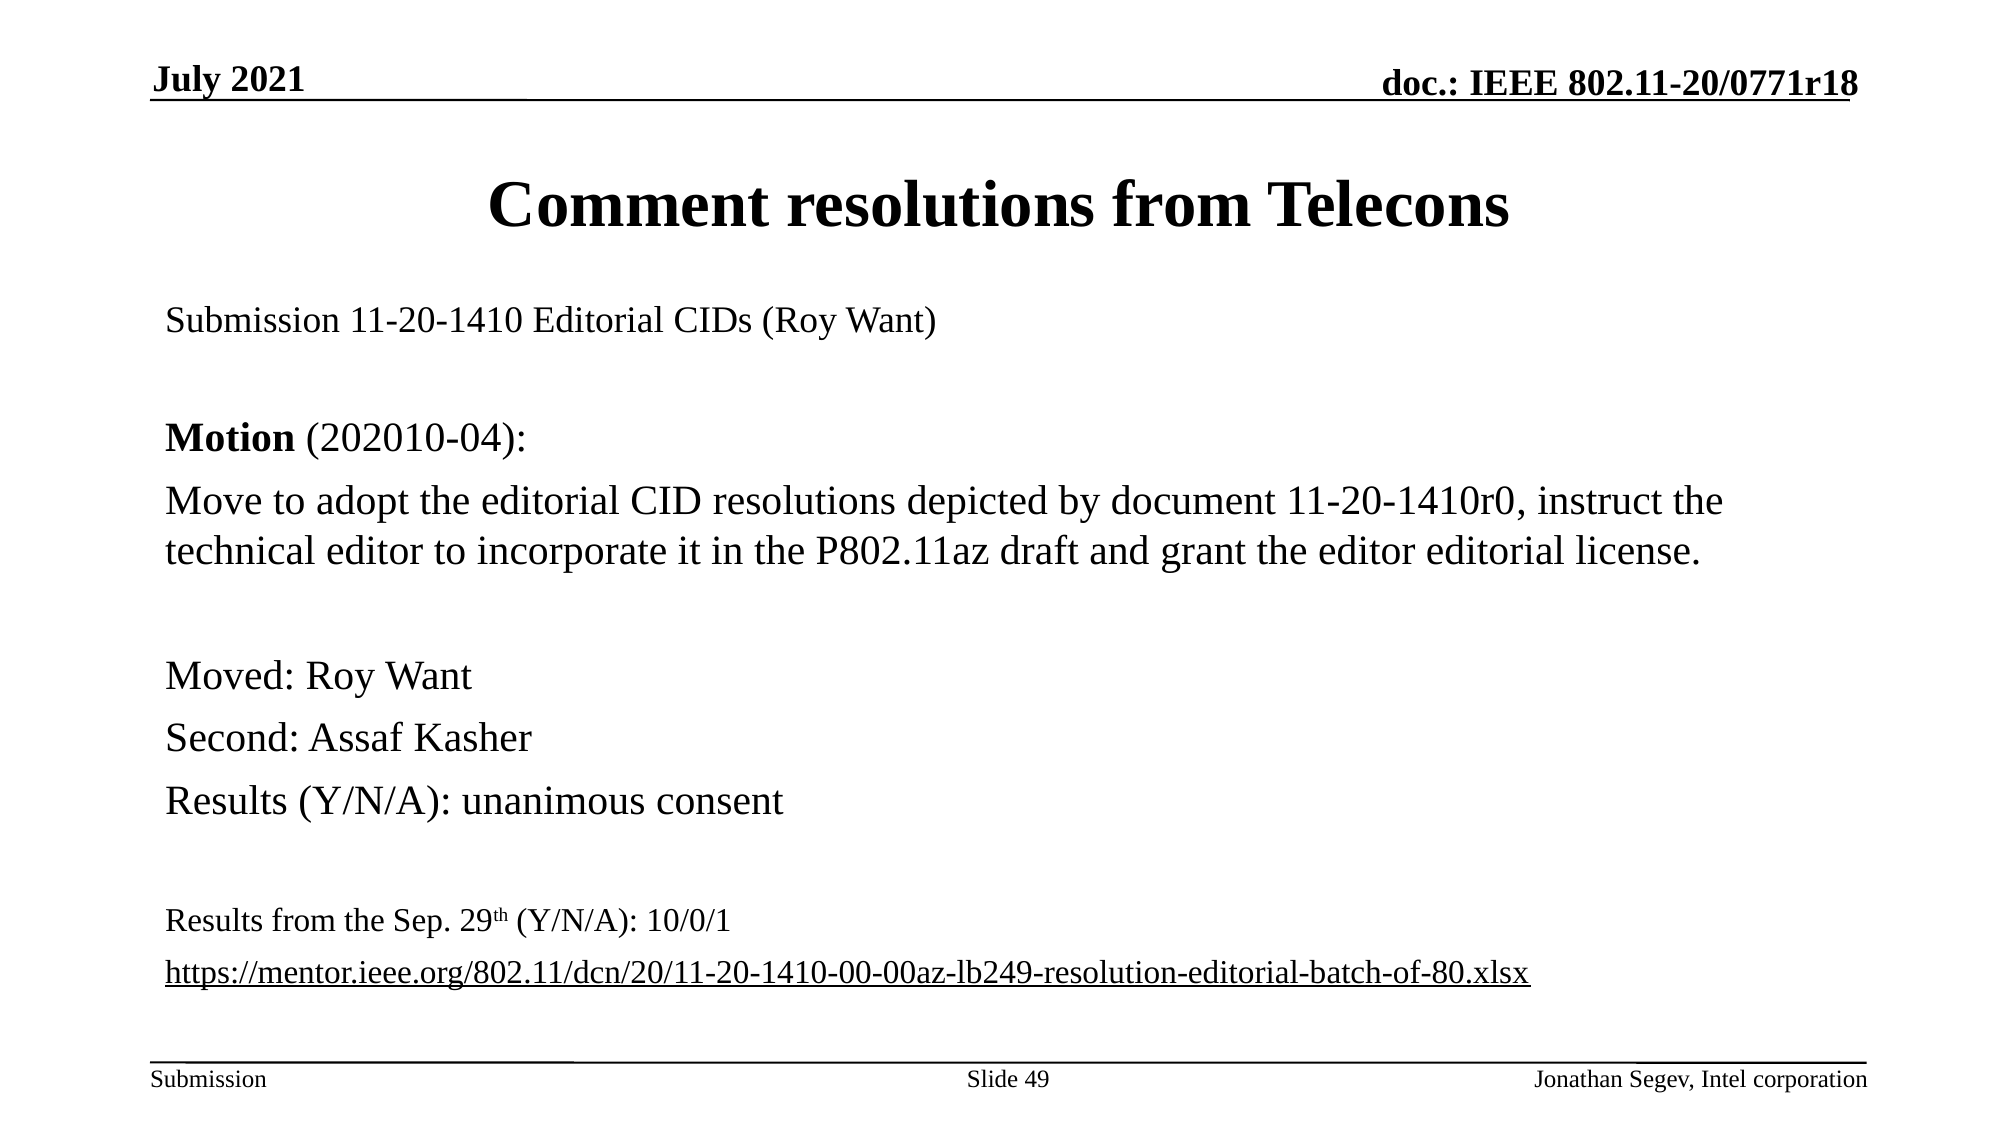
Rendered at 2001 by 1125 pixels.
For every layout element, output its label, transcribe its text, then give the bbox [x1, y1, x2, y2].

list Submission 11-20-1410 Editorial CIDs (Roy Want) Motion (202010-04): Move to adopt the editorial CID resolutions depicted by document 11-20-1410r0, instruct the technical editor to incorporate it in the P802.11az draft and grant the editor editorial license. Moved: Roy Want Second: Assaf Kasher Results (Y/N/A): unanimous consent Results from the Sep. 29th (Y/N/A): 10/0/1 https://mentor.ieee.org/802.11/dcn/20/11-20-1410-00-00az-lb249-resolution-editorial-batch-of-80.xlsx [149, 286, 1850, 1000]
title Comment resolutions from Telecons [149, 112, 1850, 286]
footer Jonathan Segev, Intel corporation [1171, 1061, 1869, 1093]
slide_number Slide 49 [950, 1061, 1067, 1123]
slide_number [152, 54, 563, 100]
